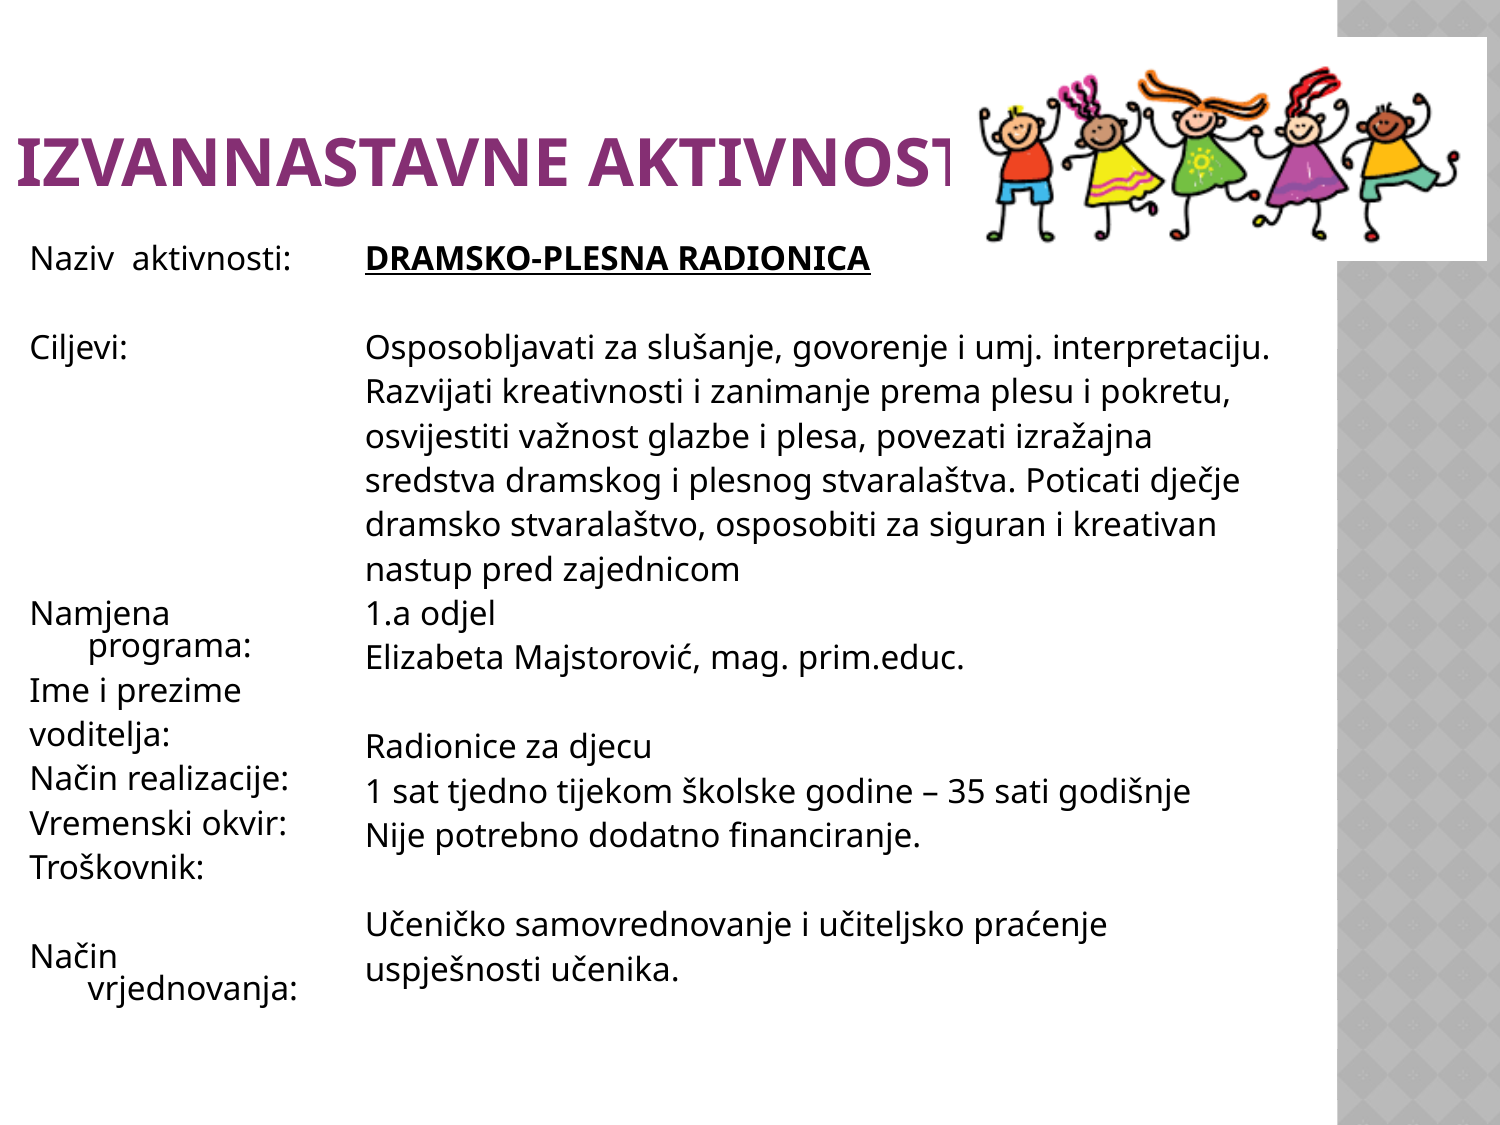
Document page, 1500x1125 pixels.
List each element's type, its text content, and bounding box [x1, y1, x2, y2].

list DRAMSKO-PLESNA RADIONICA Osposobljavati za slušanje, govorenje i umj. interpretaciju. Razvijati kreativnosti i zanimanje prema plesu i pokretu, osvijestiti važnost glazbe i plesa, povezati izražajna sredstva dramskog i plesnog stvaralaštva. Poticati dječje dramsko stvaralaštvo, osposobiti za siguran i kreativan nastup pred zajednicom 1.a odjel Elizabeta Majstorović, mag. prim.educ. Radionice za djecu 1 sat tjedno tijekom školske godine – 35 sati godišnje Nije potrebno dodatno financiranje. Učeničko samovrednovanje i učiteljsko praćenje uspješnosti učenika. [350, 237, 1325, 1125]
picture [949, 36, 1487, 262]
title IZVANNASTAVNE AKTIVNOSTI [0, 37, 946, 200]
list Naziv aktivnosti: Ciljevi: Namjena programa: Ime i prezime voditelja: Način realizacije: Vremenski okvir: Troškovnik: Način vrjednovanja: [0, 237, 350, 1075]
